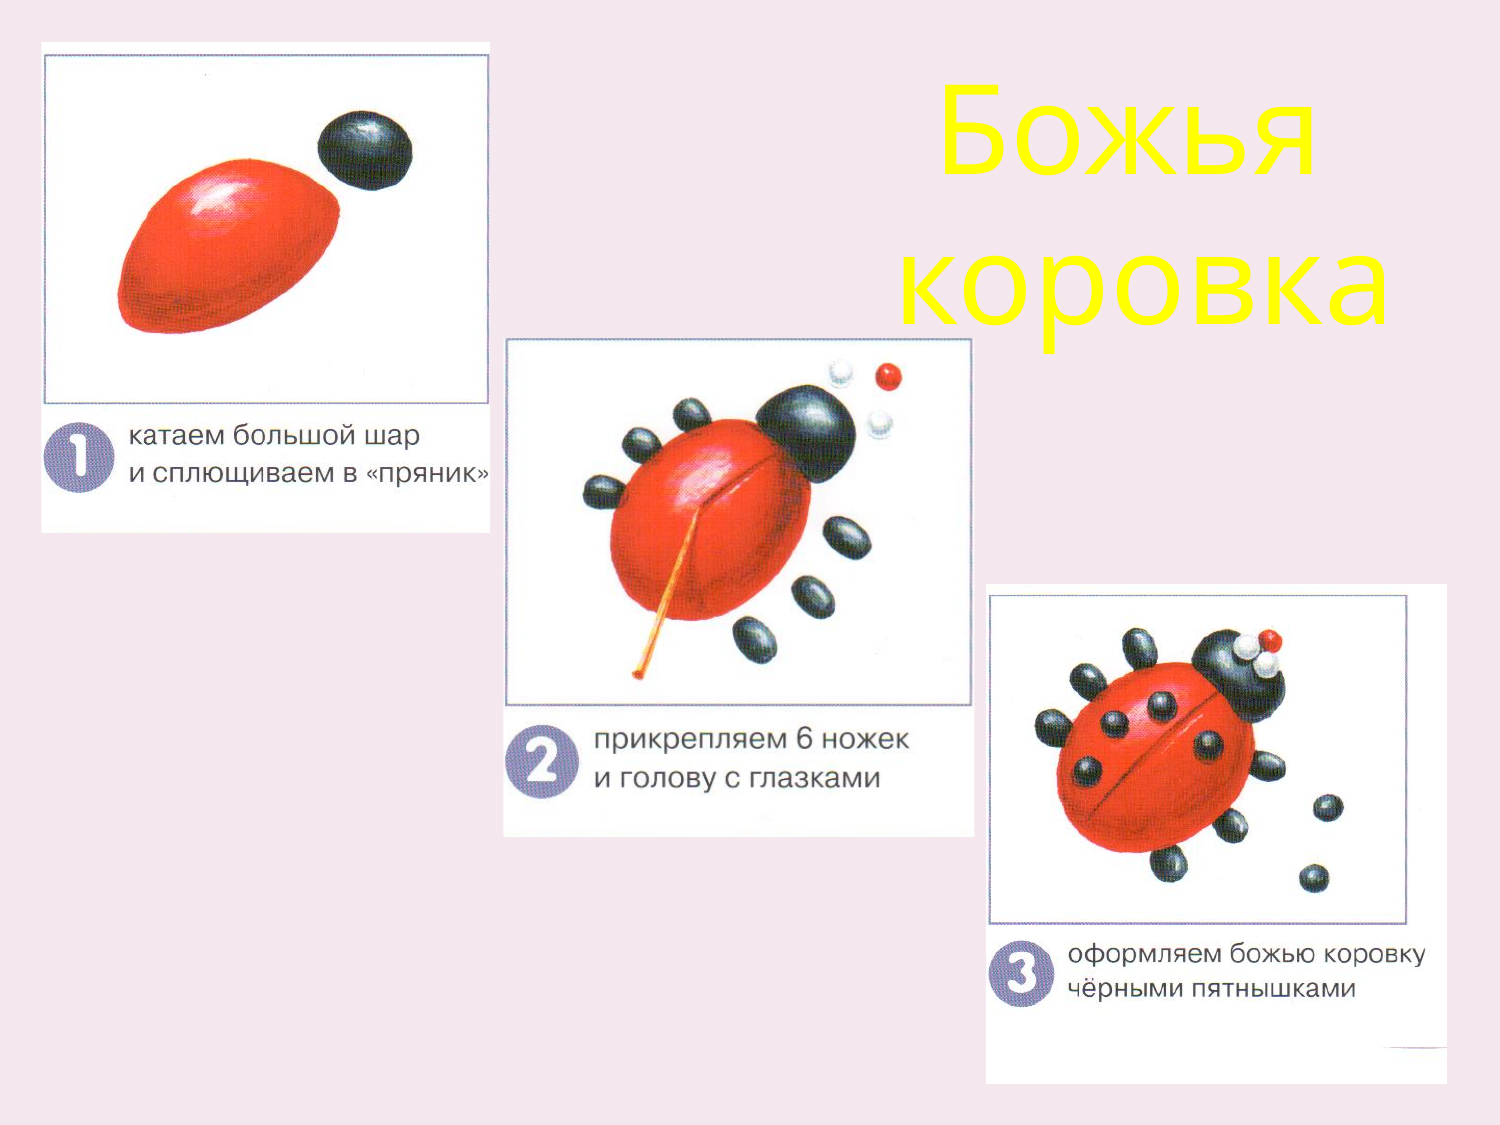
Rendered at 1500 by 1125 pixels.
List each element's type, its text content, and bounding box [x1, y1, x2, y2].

picture [41, 42, 491, 533]
picture [503, 337, 975, 838]
picture [985, 583, 1448, 1084]
text_box Божья коровка [846, 42, 1410, 358]
